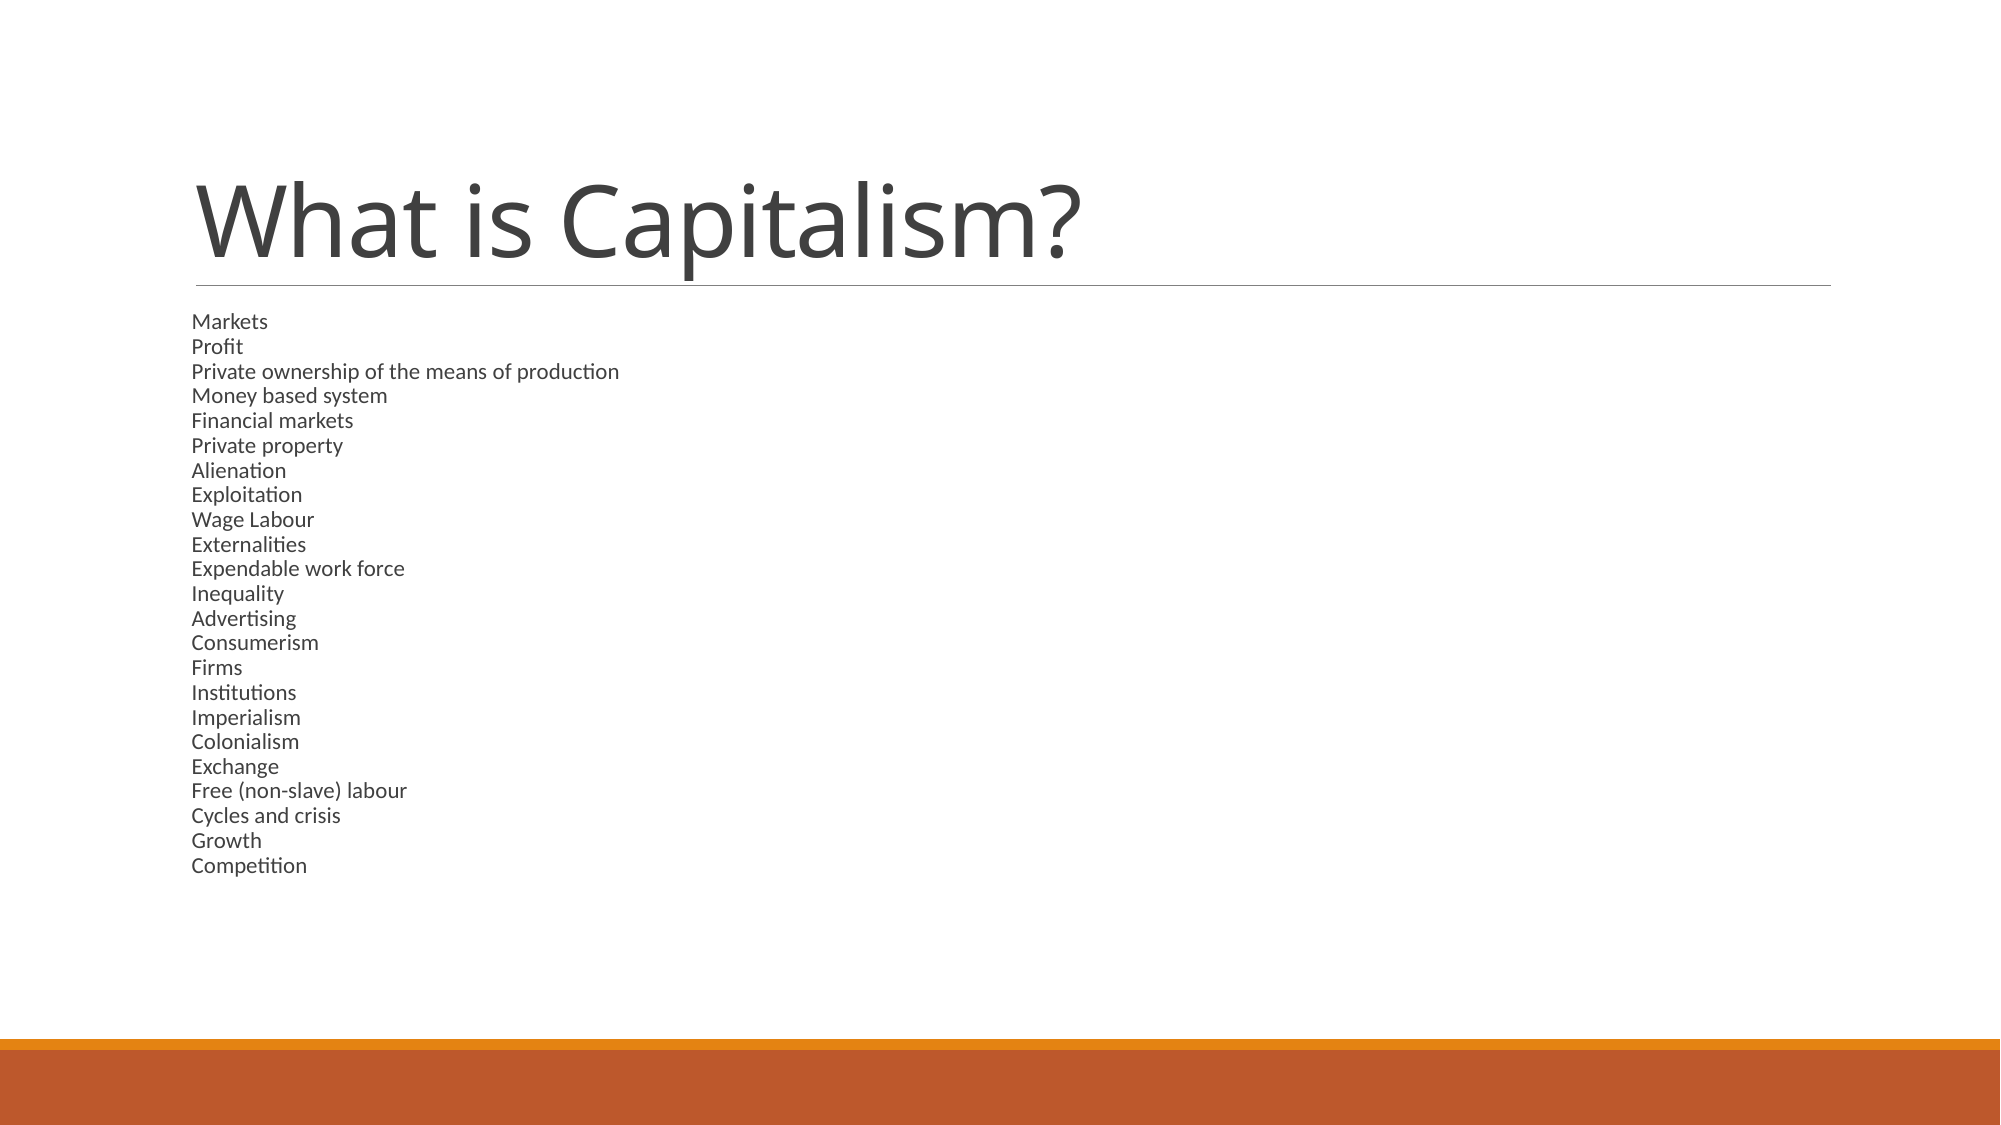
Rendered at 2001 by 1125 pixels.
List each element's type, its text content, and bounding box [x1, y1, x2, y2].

list Markets Profit Private ownership of the means of production Money based system Financial markets Private property Alienation Exploitation Wage Labour Externalities Expendable work force Inequality Advertising Consumerism Firms Institutions Imperialism Colonialism Exchange Free (non-slave) labour Cycles and crisis Growth Competition [180, 302, 1830, 963]
title What is Capitalism? [180, 47, 1830, 285]
